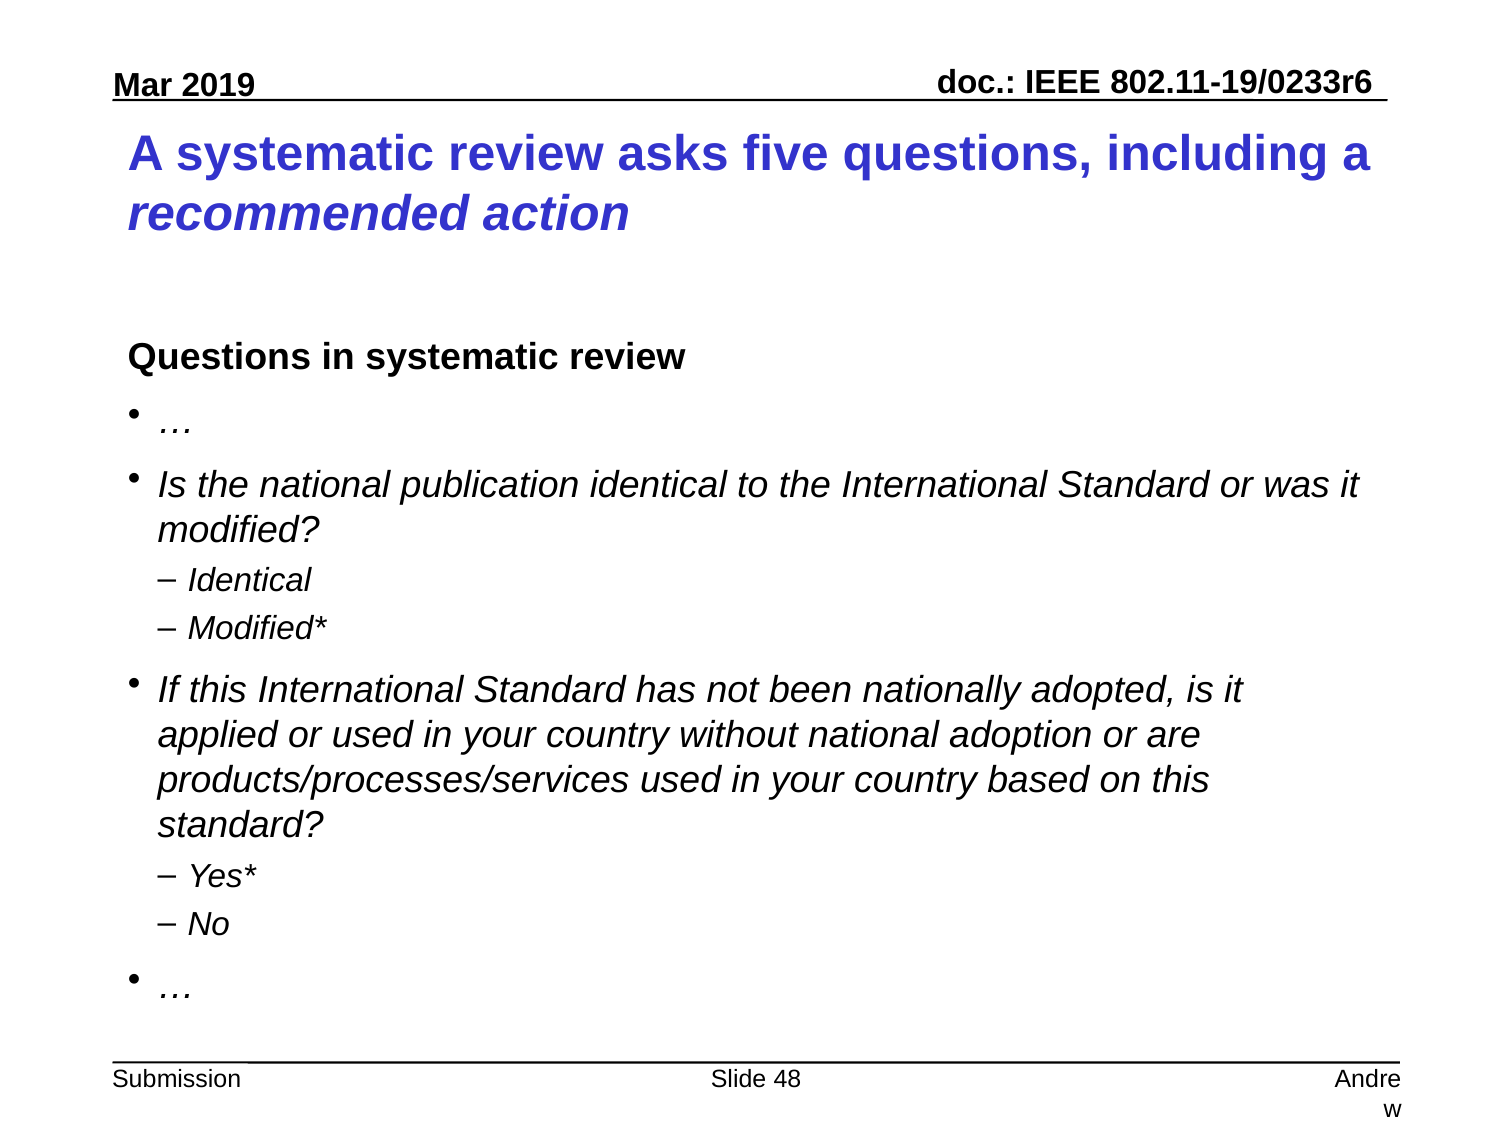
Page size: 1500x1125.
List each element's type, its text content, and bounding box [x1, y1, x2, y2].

footer Andrew Myles, Cisco [1320, 1061, 1402, 1093]
slide_number Slide 48 [709, 1061, 803, 1093]
title A systematic review asks five questions, including a recommended action [112, 112, 1388, 288]
list Questions in systematic review … Is the national publication identical to the International Standard or was it modified? Identical Modified* If this International Standard has not been nationally adopted, is it applied or used in your country without national adoption or are products/processes/services used in your country based on this standard? Yes* No … [112, 324, 1388, 1000]
